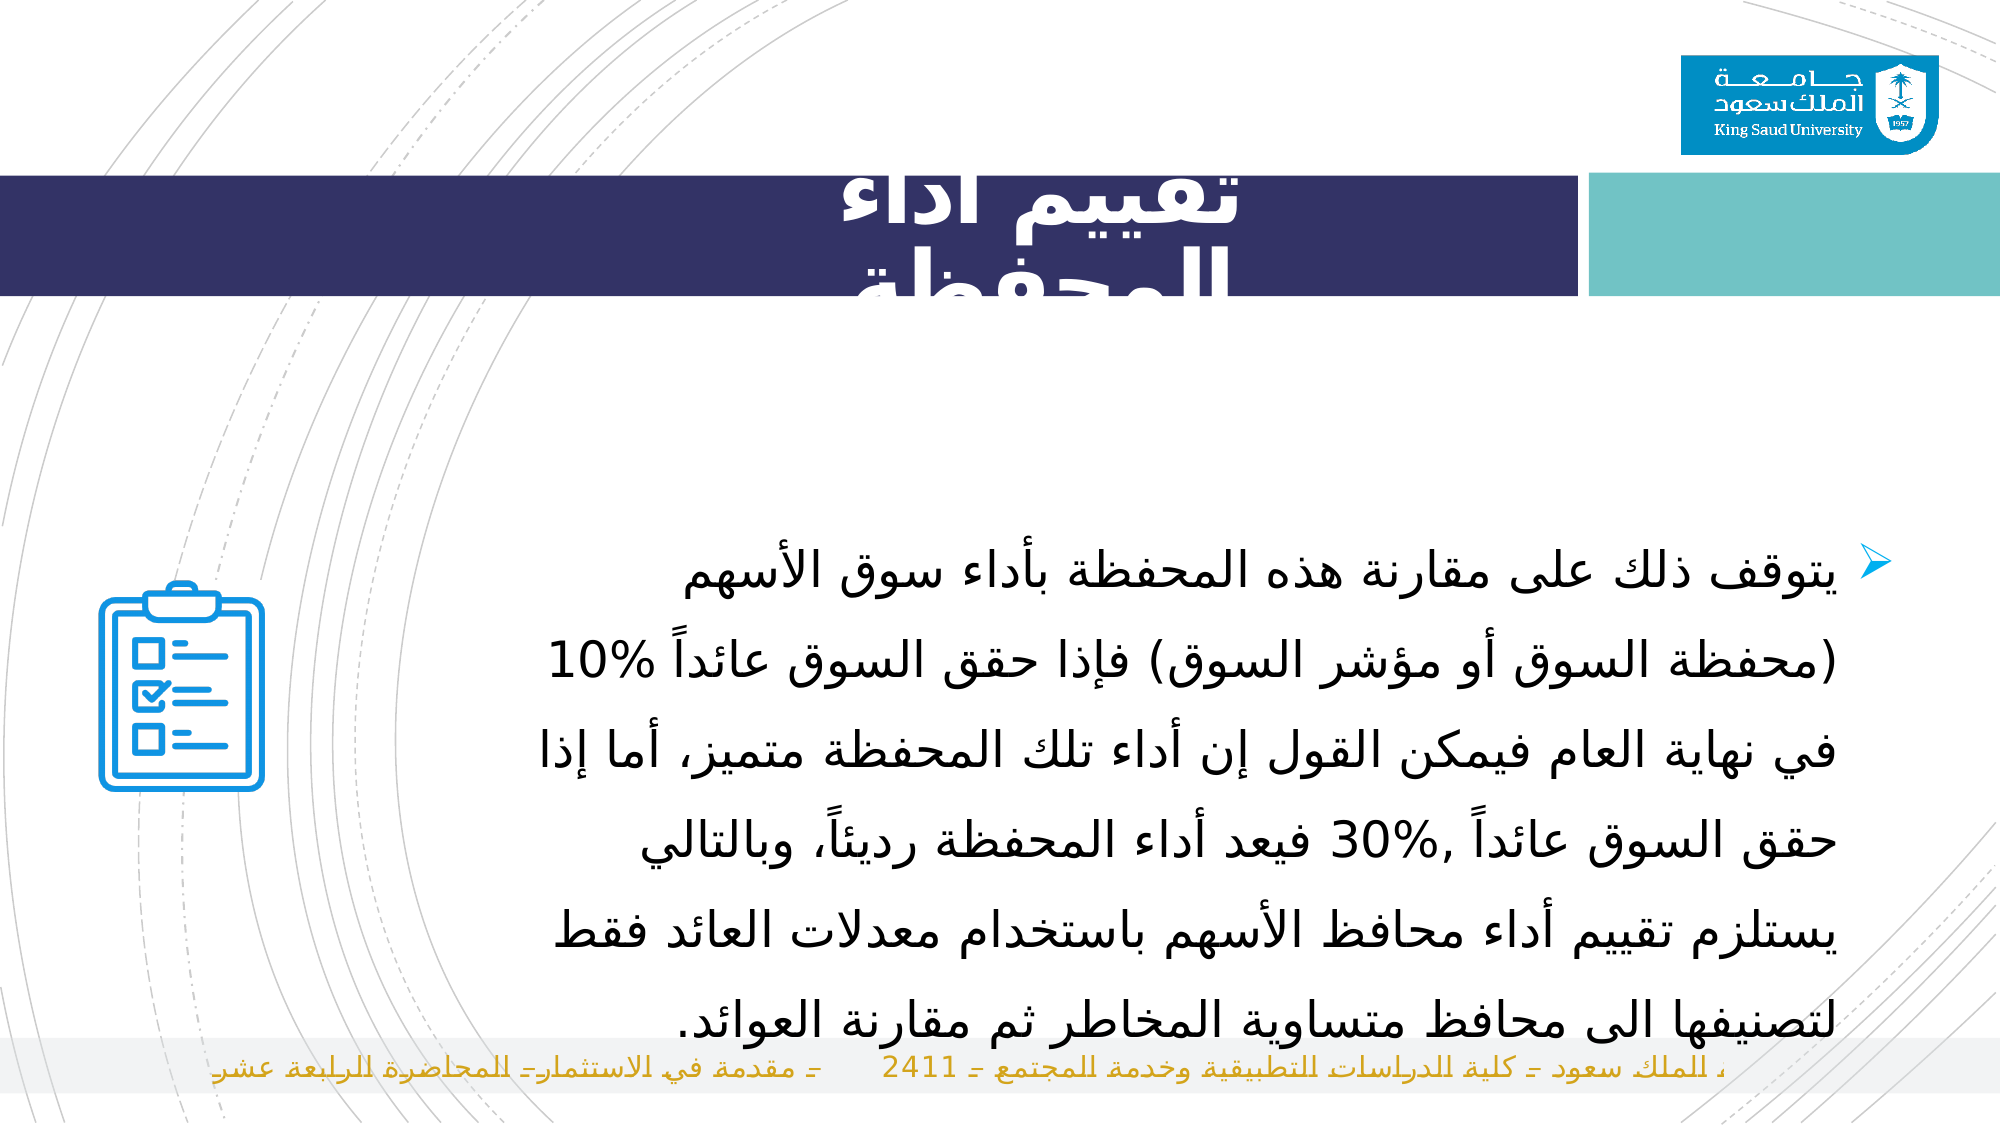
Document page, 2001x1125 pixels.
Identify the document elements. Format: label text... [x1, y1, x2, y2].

text_box يتوقف ذلك على مقارنة هذه المحفظة بأداء سوق الأسهم (محفظة السوق أو مؤشر السوق) فإذا حقق السوق عائداً %10 في نهاية العام فيمكن القول إن أداء تلك المحفظة متميز، أما إذا حقق السوق عائداً ,%30 فيعد أداء المحفظة رديئاً، وبالتالي يستلزم تقييم أداء محافظ الأسهم باستخدام معدلات العائد فقط لتصنيفها الى محافظ متساوية المخاطر ثم مقارنة العوائد. [483, 500, 1911, 1056]
text_box جامعة الملك سعود – كلية الدراسات التطبيقية وخدمة المجتمع – 2411مال – مقدمة في الاستثمار– المحاضرة الرابعة عشر [0, 1037, 2000, 1095]
text_box [1587, 171, 2000, 298]
picture [98, 579, 265, 793]
text_box [0, 174, 620, 297]
title تقييم أداء المحفظة [620, 106, 1466, 378]
text_box [1466, 174, 1579, 297]
picture [1669, 44, 1950, 163]
